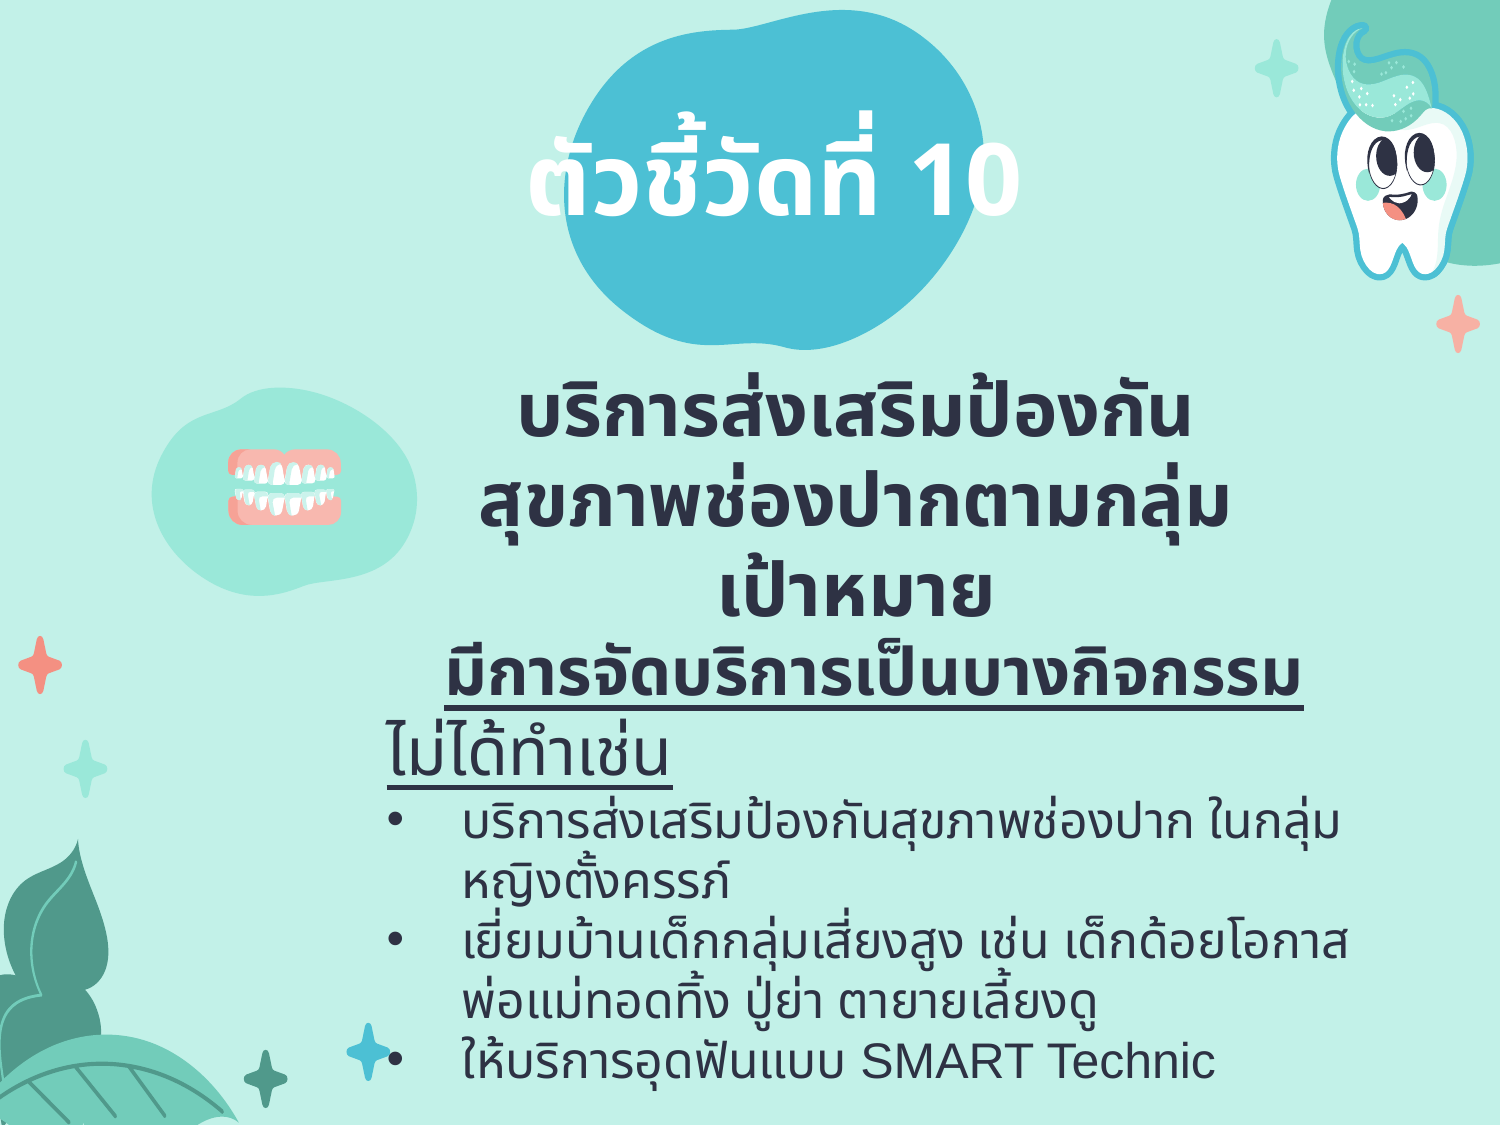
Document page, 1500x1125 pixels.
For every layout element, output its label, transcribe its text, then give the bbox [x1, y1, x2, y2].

title บริการส่งเสริมป้องกันสุขภาพช่องปากตามกลุ่มเป้าหมาย [419, 438, 1294, 554]
title ตัวชี้วัดที่ 10 [142, 112, 1407, 238]
text_box มีการจัดบริการเป็นบางกิจกรรม ไม่ได้ทำเช่น บริการส่งเสริมป้องกันสุขภาพช่องปาก ในกลุ่มหญิงตั้งครรภ์ เยี่ยมบ้านเด็กกลุ่มเสี่ยงสูง เช่น เด็กด้อยโอกาส พ่อแม่ทอดทิ้ง ปู่ย่า ตายายเลี้ยงดู ให้บริการอุดฟันแบบ SMART Technic [371, 621, 1376, 1125]
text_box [227, 449, 342, 526]
text_box [151, 387, 418, 596]
text_box [586, 9, 977, 112]
text_box [570, 238, 960, 350]
